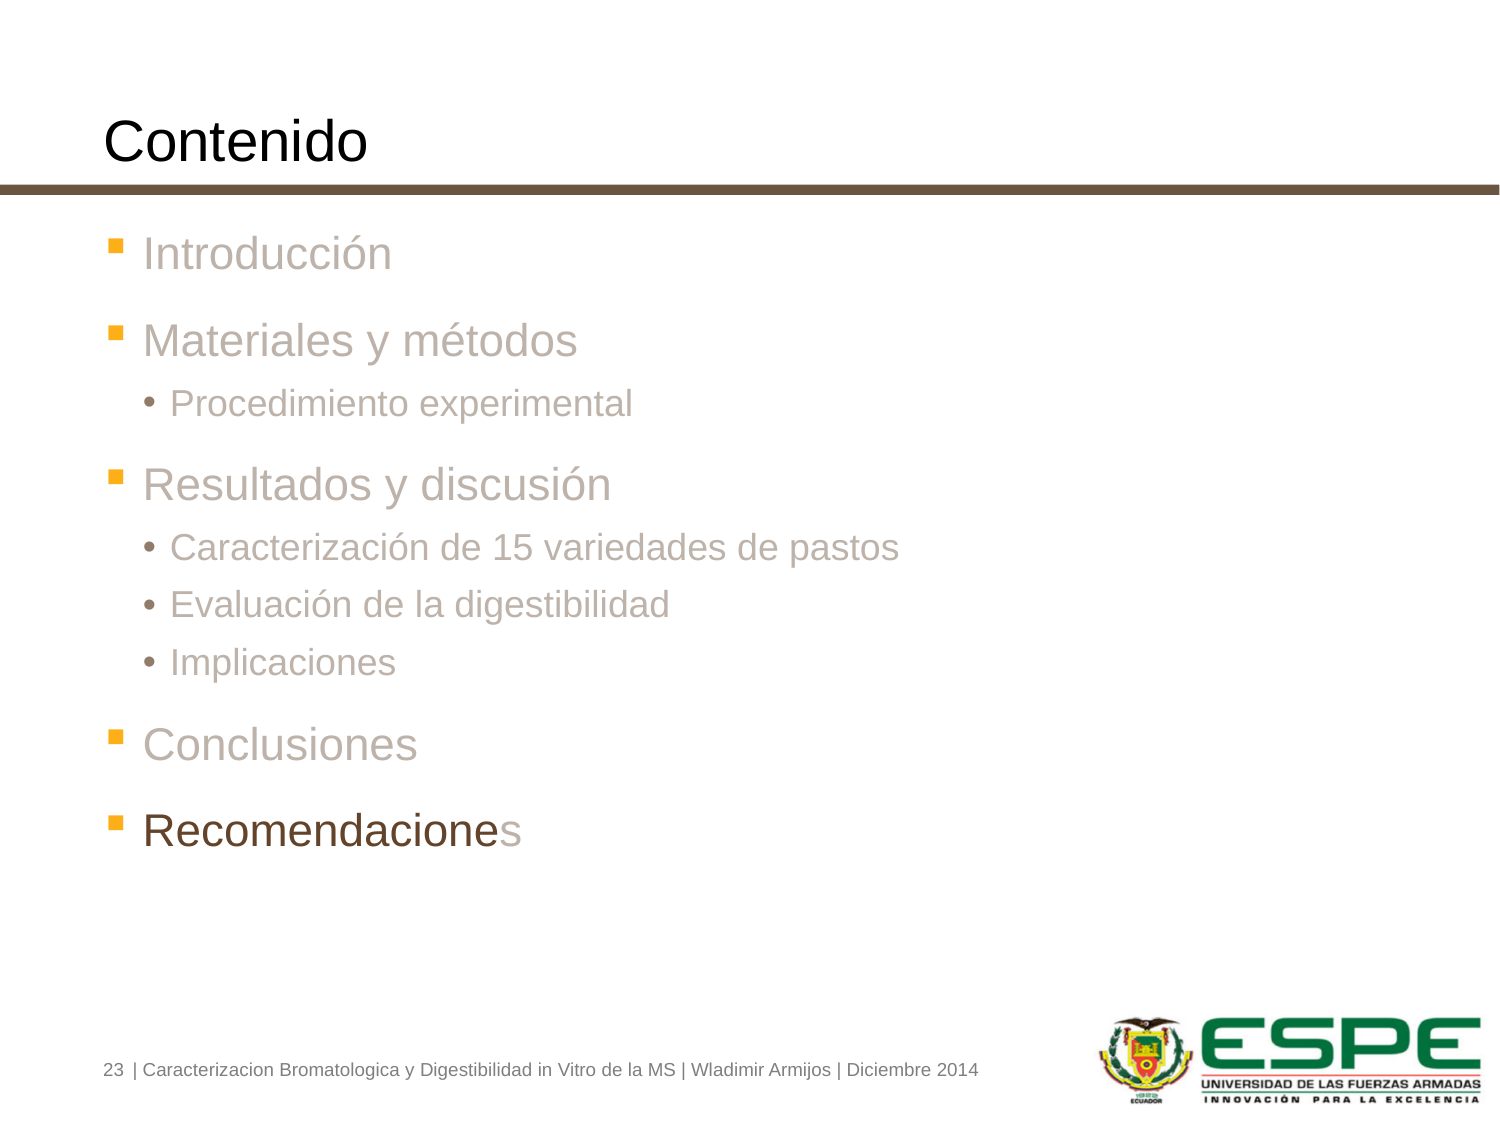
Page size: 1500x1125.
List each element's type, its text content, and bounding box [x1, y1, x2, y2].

footer | Caracterizacion Bromatologica y Digestibilidad in Vitro de la MS | Wladimir Armijos | Diciembre 2014 [112, 1050, 1087, 1092]
slide_number 23 [88, 1050, 112, 1091]
text_box [0, 184, 1500, 195]
text_box Introducción Materiales y métodos Procedimiento experimental Resultados y discusión Caracterización de 15 variedades de pastos Evaluación de la digestibilidad Implicaciones Conclusiones Recomendaciones [89, 220, 1479, 1026]
picture [1092, 998, 1491, 1118]
text_box Contenido [88, 100, 1449, 183]
